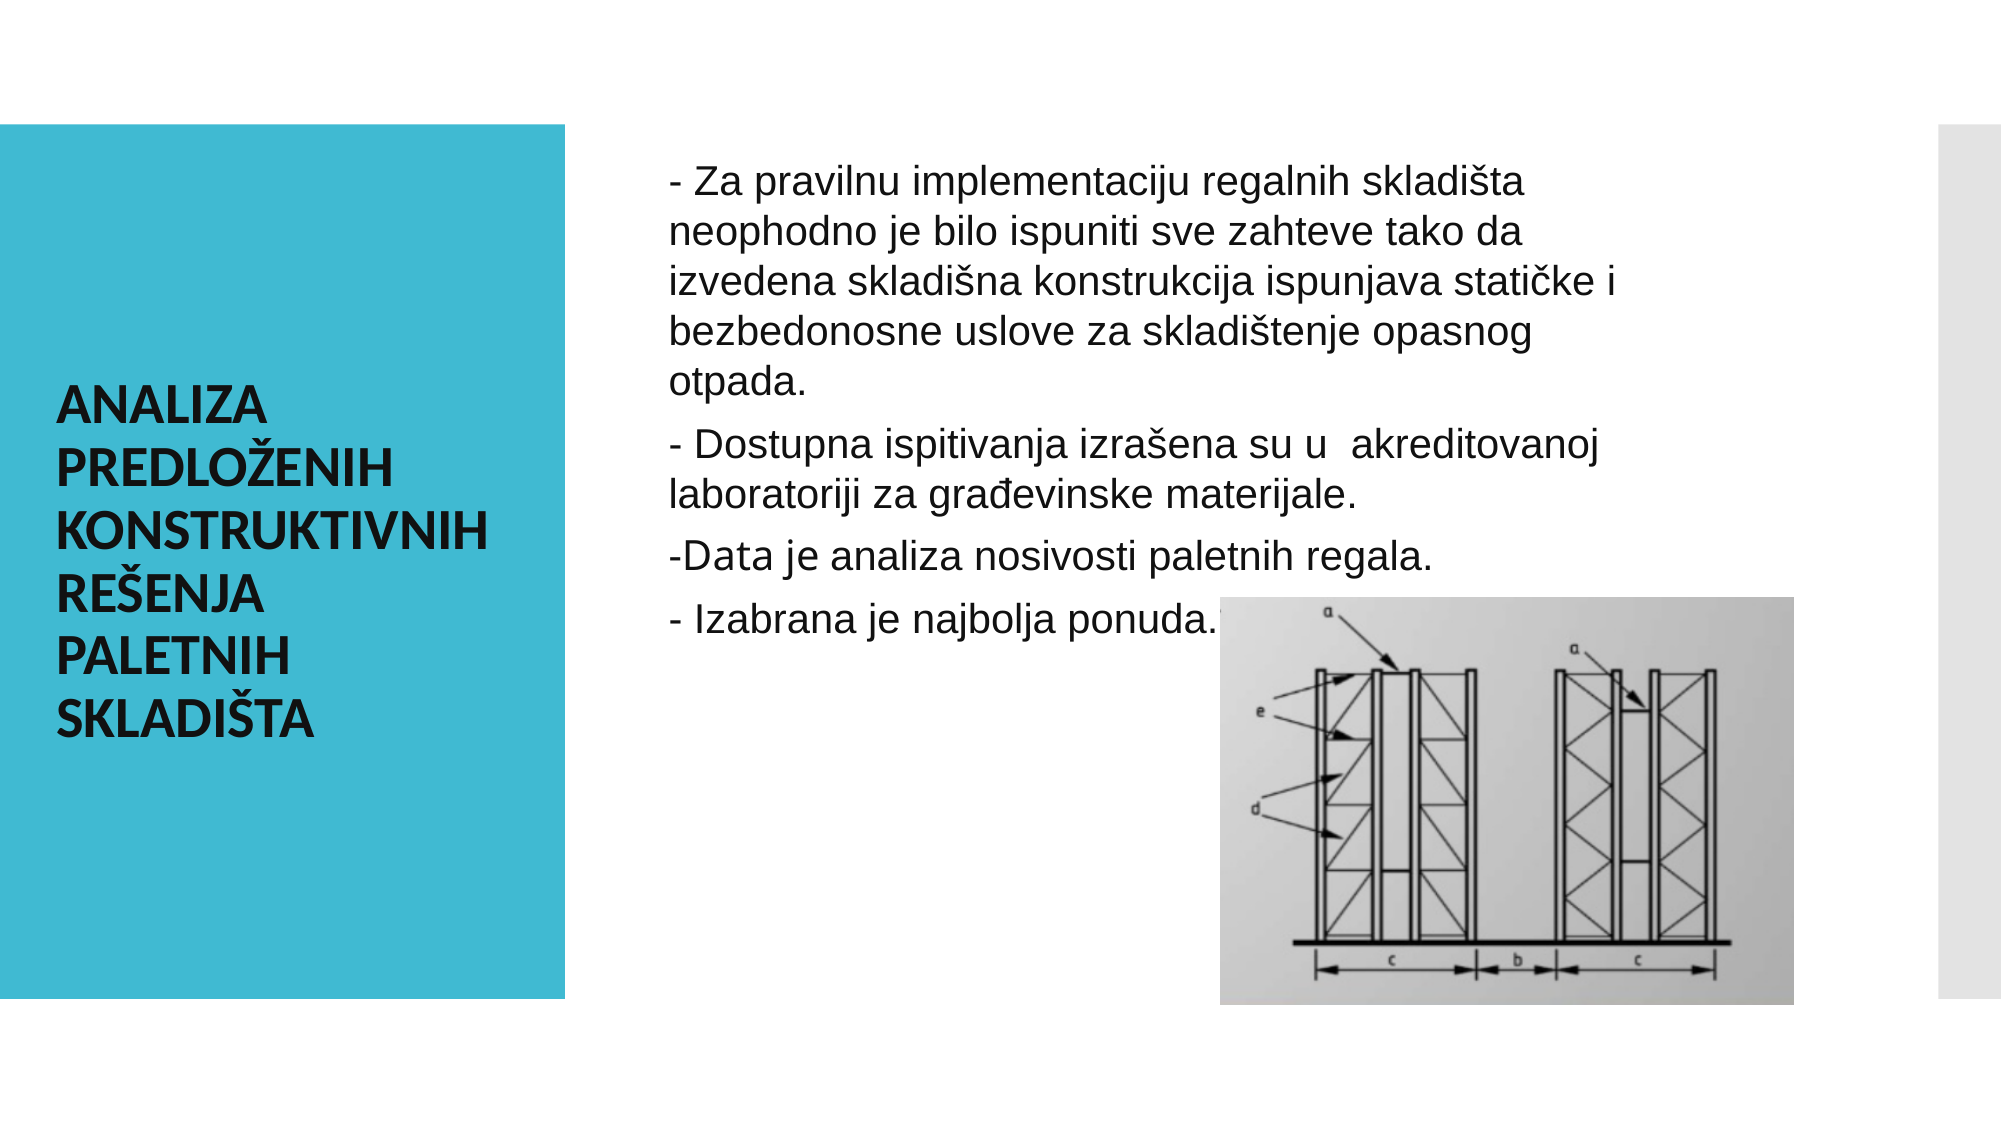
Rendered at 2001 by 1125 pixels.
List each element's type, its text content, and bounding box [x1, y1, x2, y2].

title ANALIZA PREDLOŽENIH KONSTRUKTIVNIH REŠENJA PALETNIH SKLADIŠTA [41, 184, 525, 940]
list - Za pravilnu implementaciju regalnih skladišta neophodno je bilo ispuniti sve zahteve tako da izvedena skladišna konstrukcija ispunjava statičke i bezbedonosne uslove za skladištenje opasnog otpada. - Dostupna ispitivanja izrašena su u akreditovanoj laboratoriji za građevinske materijale. -Data je analiza nosivosti paletnih regala. - Izabrana je najbolja ponuda. [634, 141, 1684, 654]
picture [1219, 597, 1794, 1005]
